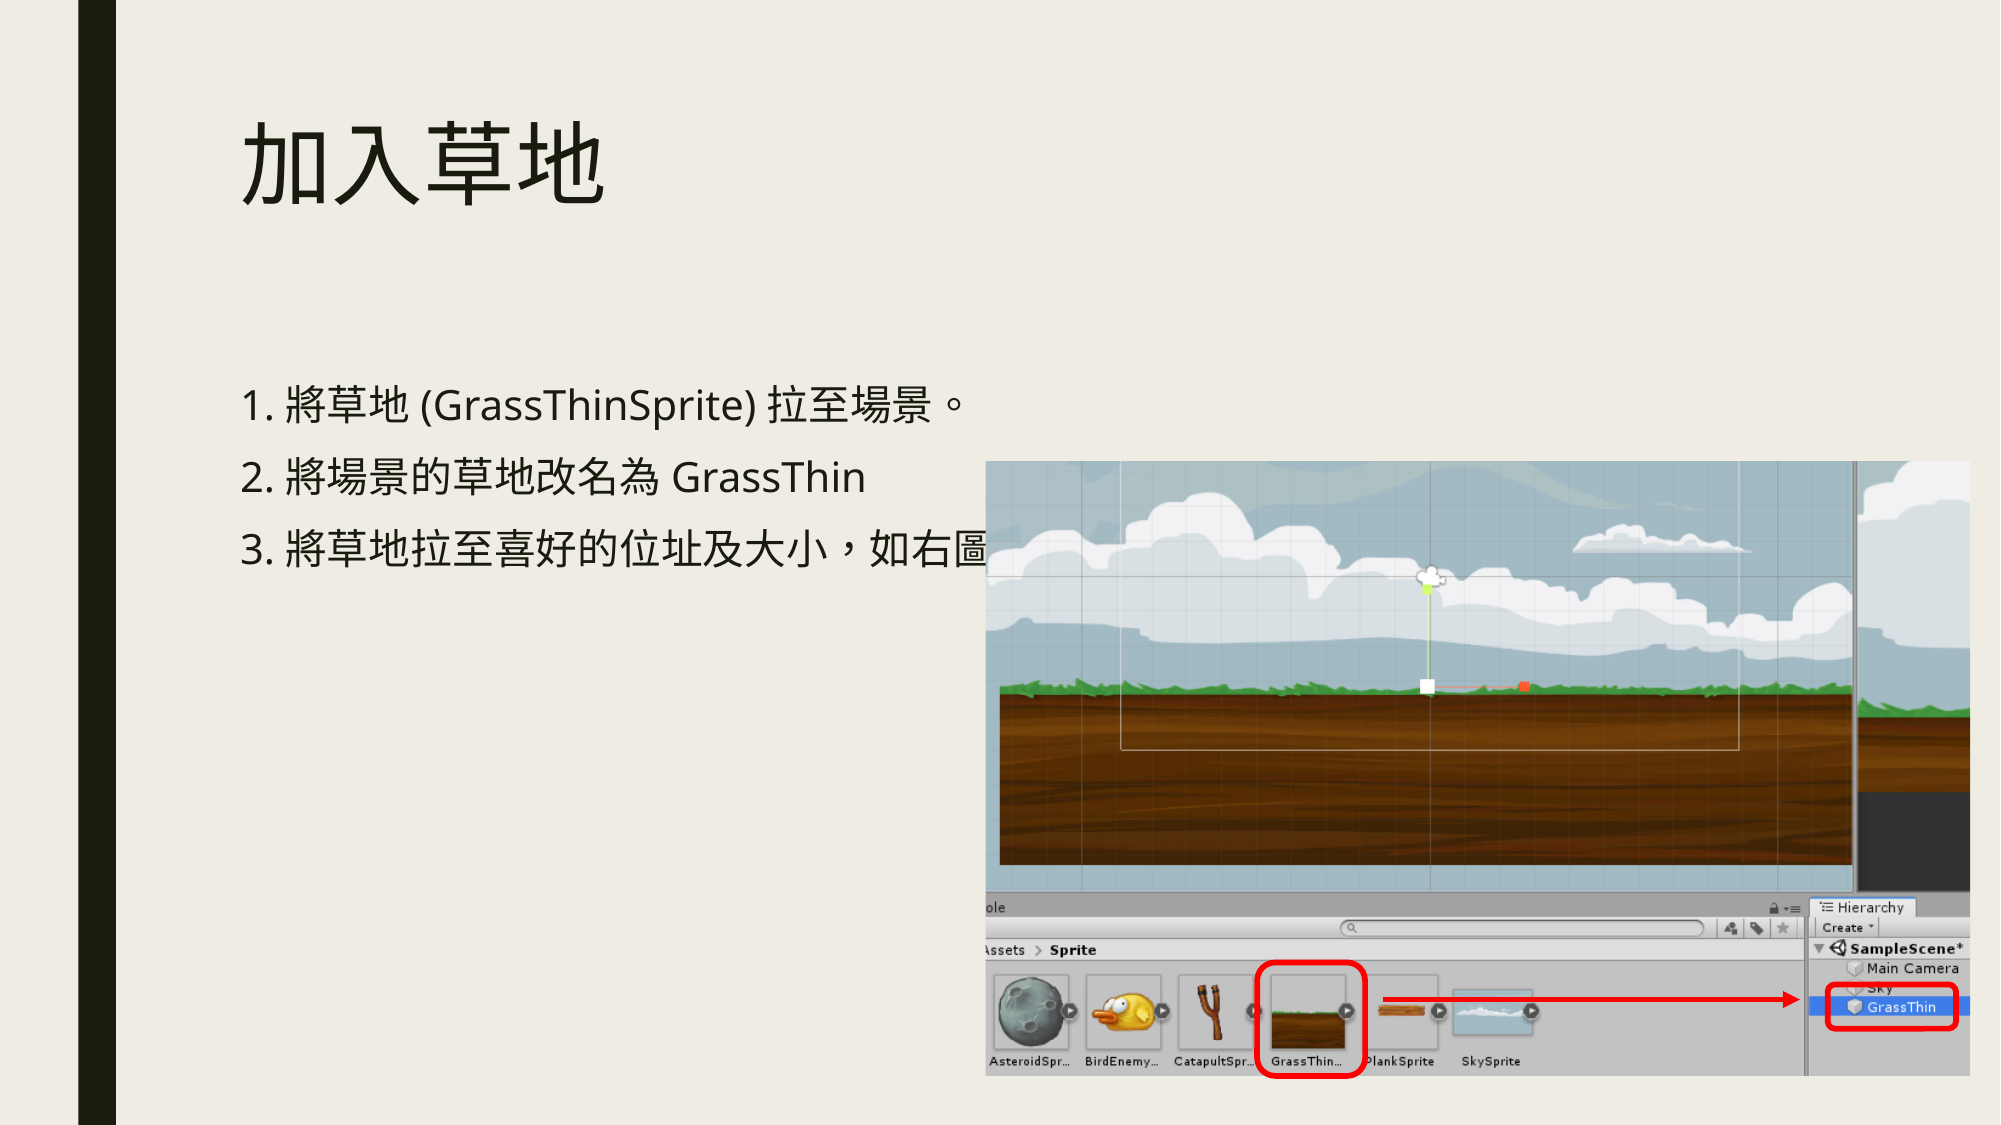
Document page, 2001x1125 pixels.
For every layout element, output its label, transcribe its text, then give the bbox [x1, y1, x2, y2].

picture [985, 461, 1971, 1076]
title 加入草地 [225, 112, 1800, 357]
list 1.將草地(GrassThinSprite)拉至場景。 2.將場景的草地改名為GrassThin 3.將草地拉至喜好的位址及大小，如右圖 [225, 375, 1800, 963]
